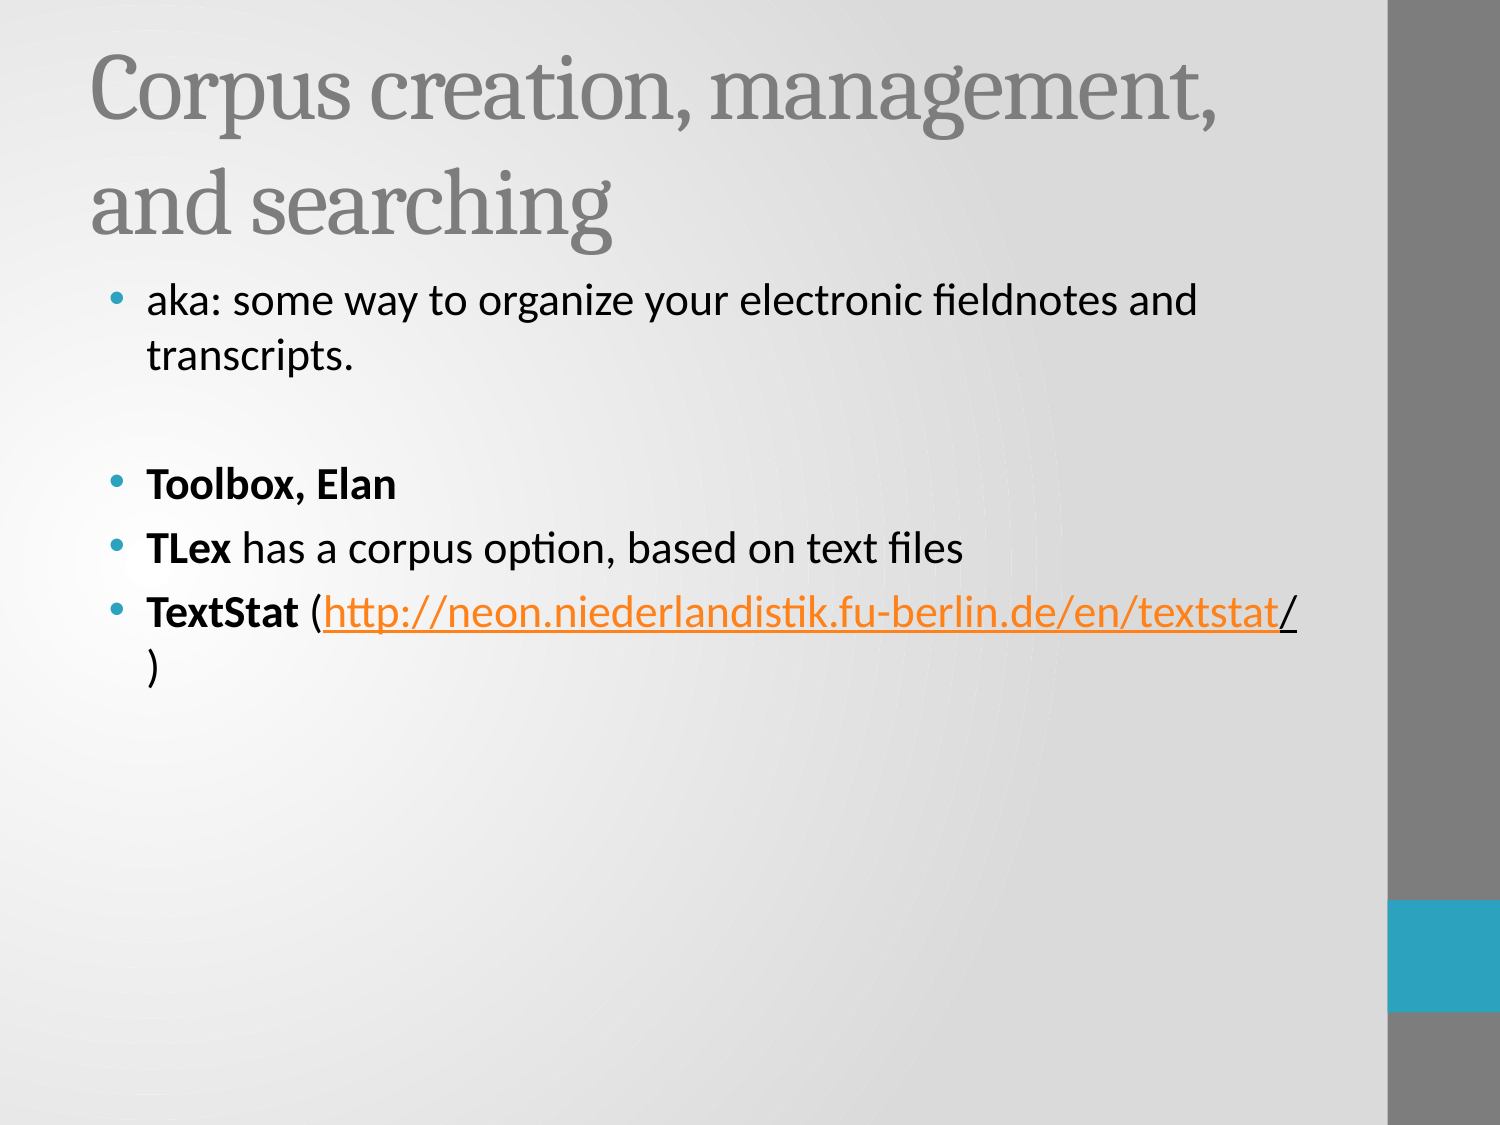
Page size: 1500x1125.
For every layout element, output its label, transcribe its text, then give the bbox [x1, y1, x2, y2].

title Corpus creation, management, and searching [75, 45, 1325, 233]
list aka: some way to organize your electronic fieldnotes and transcripts. Toolbox, Elan TLex has a corpus option, based on text files TextStat (http://neon.niederlandistik.fu-berlin.de/en/textstat/) [75, 262, 1325, 1050]
